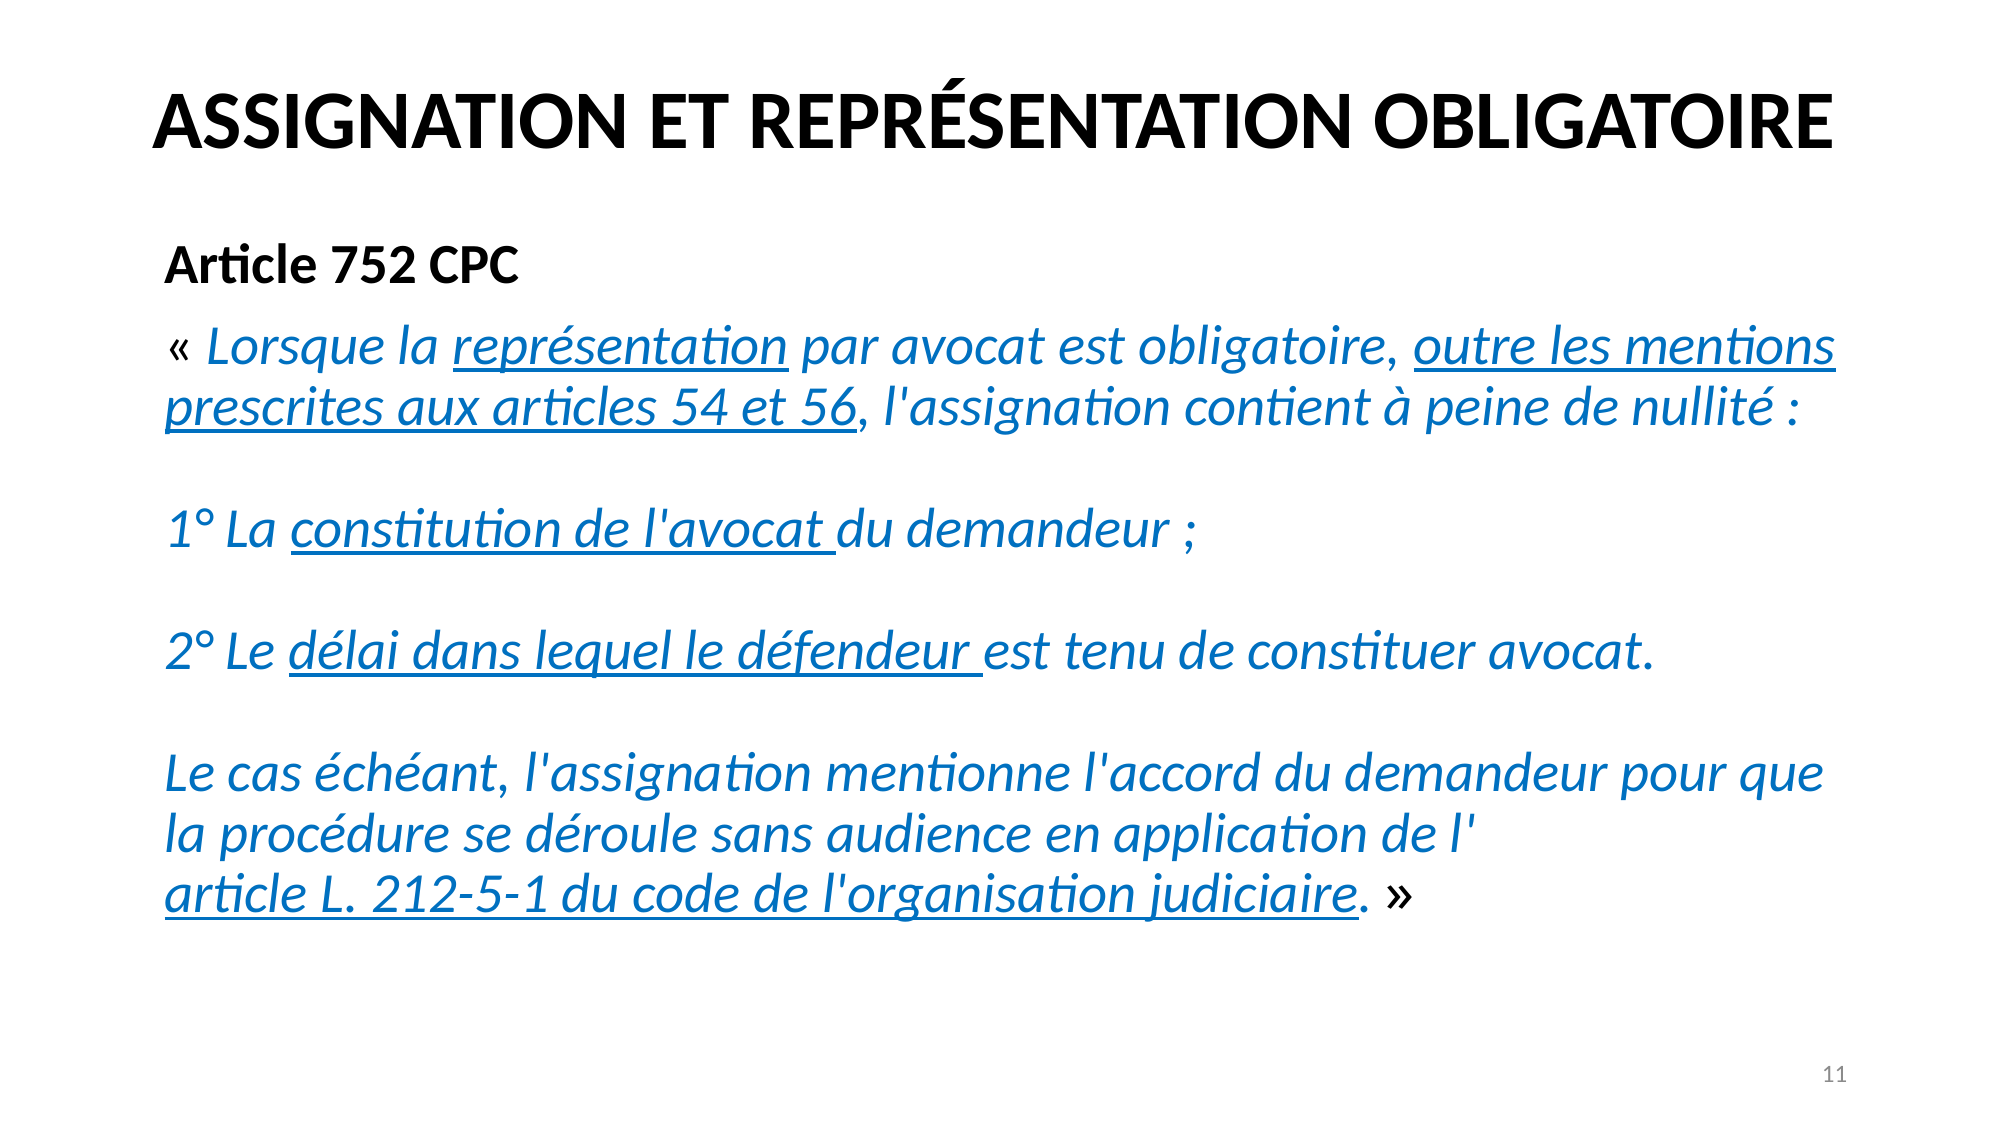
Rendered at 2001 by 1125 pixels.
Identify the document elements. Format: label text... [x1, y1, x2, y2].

list Article 752 CPC « Lorsque la représentation par avocat est obligatoire, outre les mentions prescrites aux articles 54 et 56, l'assignation contient à peine de nullité : 1° La constitution de l'avocat du demandeur ; 2° Le délai dans lequel le défendeur est tenu de constituer avocat. Le cas échéant, l'assignation mentionne l'accord du demandeur pour que la procédure se déroule sans audience en application de l'article L. 212-5-1 du code de l'organisation judiciaire. » [149, 227, 1875, 987]
title ASSIGNATION ET REPRÉSENTATION OBLIGATOIRE [137, 59, 1863, 183]
slide_number 11 [1412, 1042, 1863, 1103]
